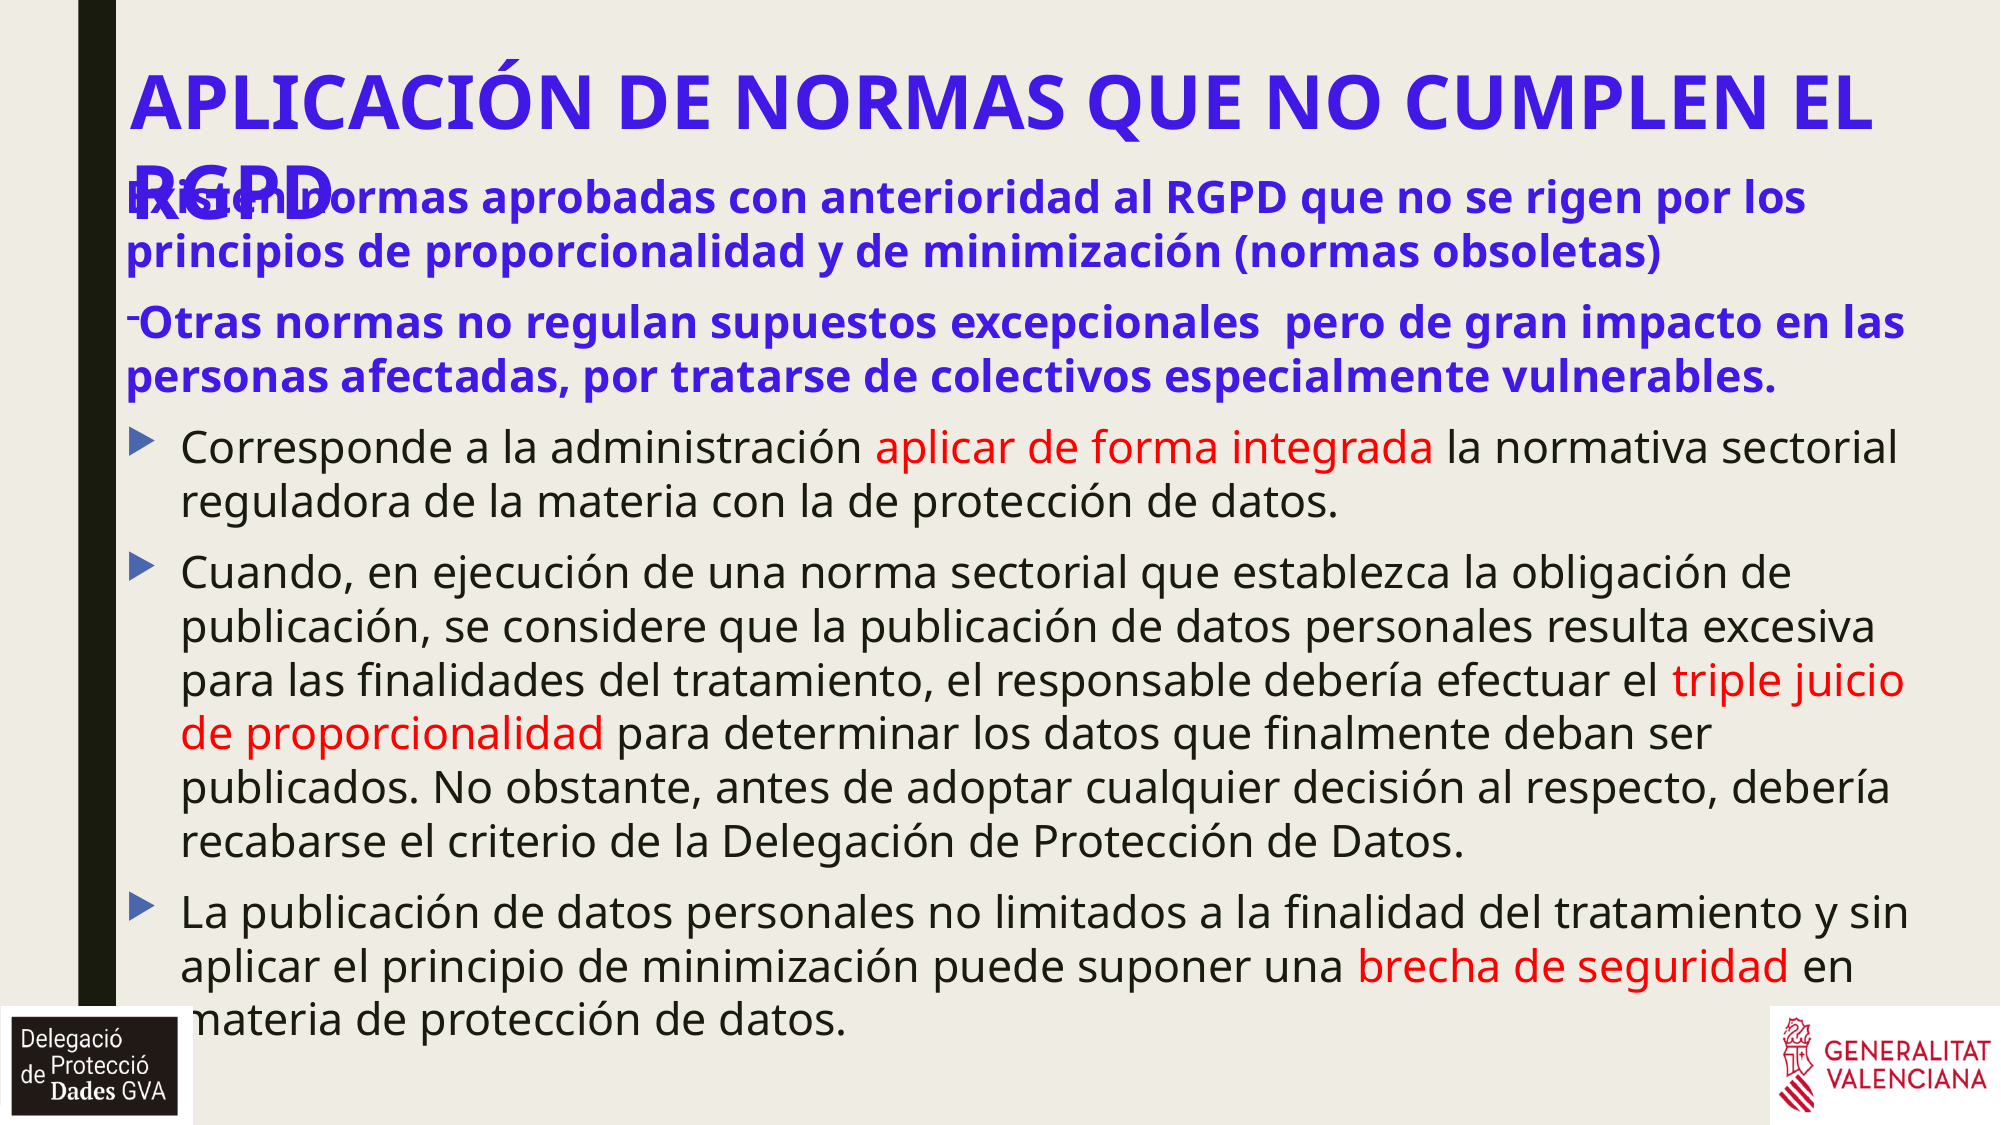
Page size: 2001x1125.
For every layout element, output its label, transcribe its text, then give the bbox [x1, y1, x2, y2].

picture [1770, 1006, 2000, 1125]
text_box APLICACIÓN DE NORMAS QUE NO CUMPLEN EL RGPD [115, 46, 2000, 176]
picture [0, 1006, 193, 1125]
text_box Existen normas aprobadas con anterioridad al RGPD que no se rigen por los principios de proporcionalidad y de minimización (normas obsoletas) Otras normas no regulan supuestos excepcionales pero de gran impacto en las personas afectadas, por tratarse de colectivos especialmente vulnerables. Corresponde a la administración aplicar de forma integrada la normativa sectorial reguladora de la materia con la de protección de datos. Cuando, en ejecución de una norma sectorial que establezca la obligación de publicación, se considere que la publicación de datos personales resulta excesiva para las finalidades del tratamiento, el responsable debería efectuar el triple juicio de proporcionalidad para determinar los datos que finalmente deban ser publicados. No obstante, antes de adoptar cualquier decisión al respecto, debería recabarse el criterio de la Delegación de Protección de Datos. La publicación de datos personales no limitados a la finalidad del tratamiento y sin aplicar el principio de minimización puede suponer una brecha de seguridad en materia de protección de datos. [111, 161, 1960, 1066]
